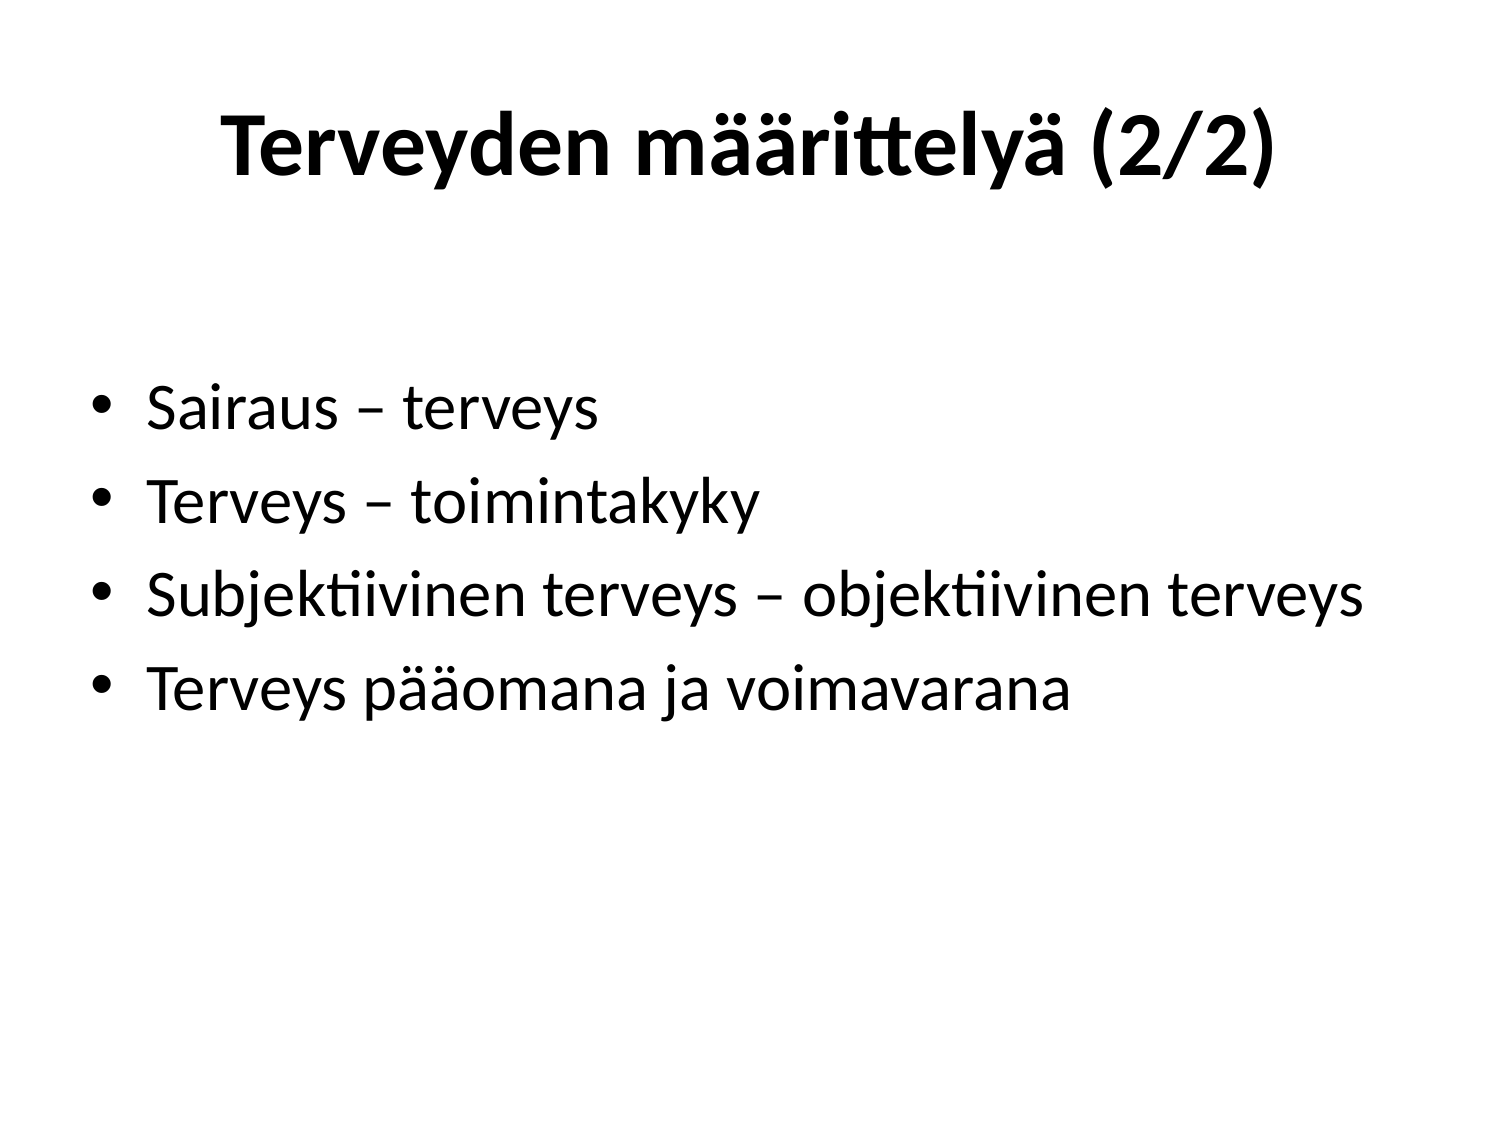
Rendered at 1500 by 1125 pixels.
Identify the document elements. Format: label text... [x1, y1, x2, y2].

list Sairaus – terveys Terveys – toimintakyky Subjektiivinen terveys – objektiivinen terveys Terveys pääomana ja voimavarana [75, 262, 1425, 1005]
title Terveyden määrittelyä (2/2) [75, 45, 1425, 233]
